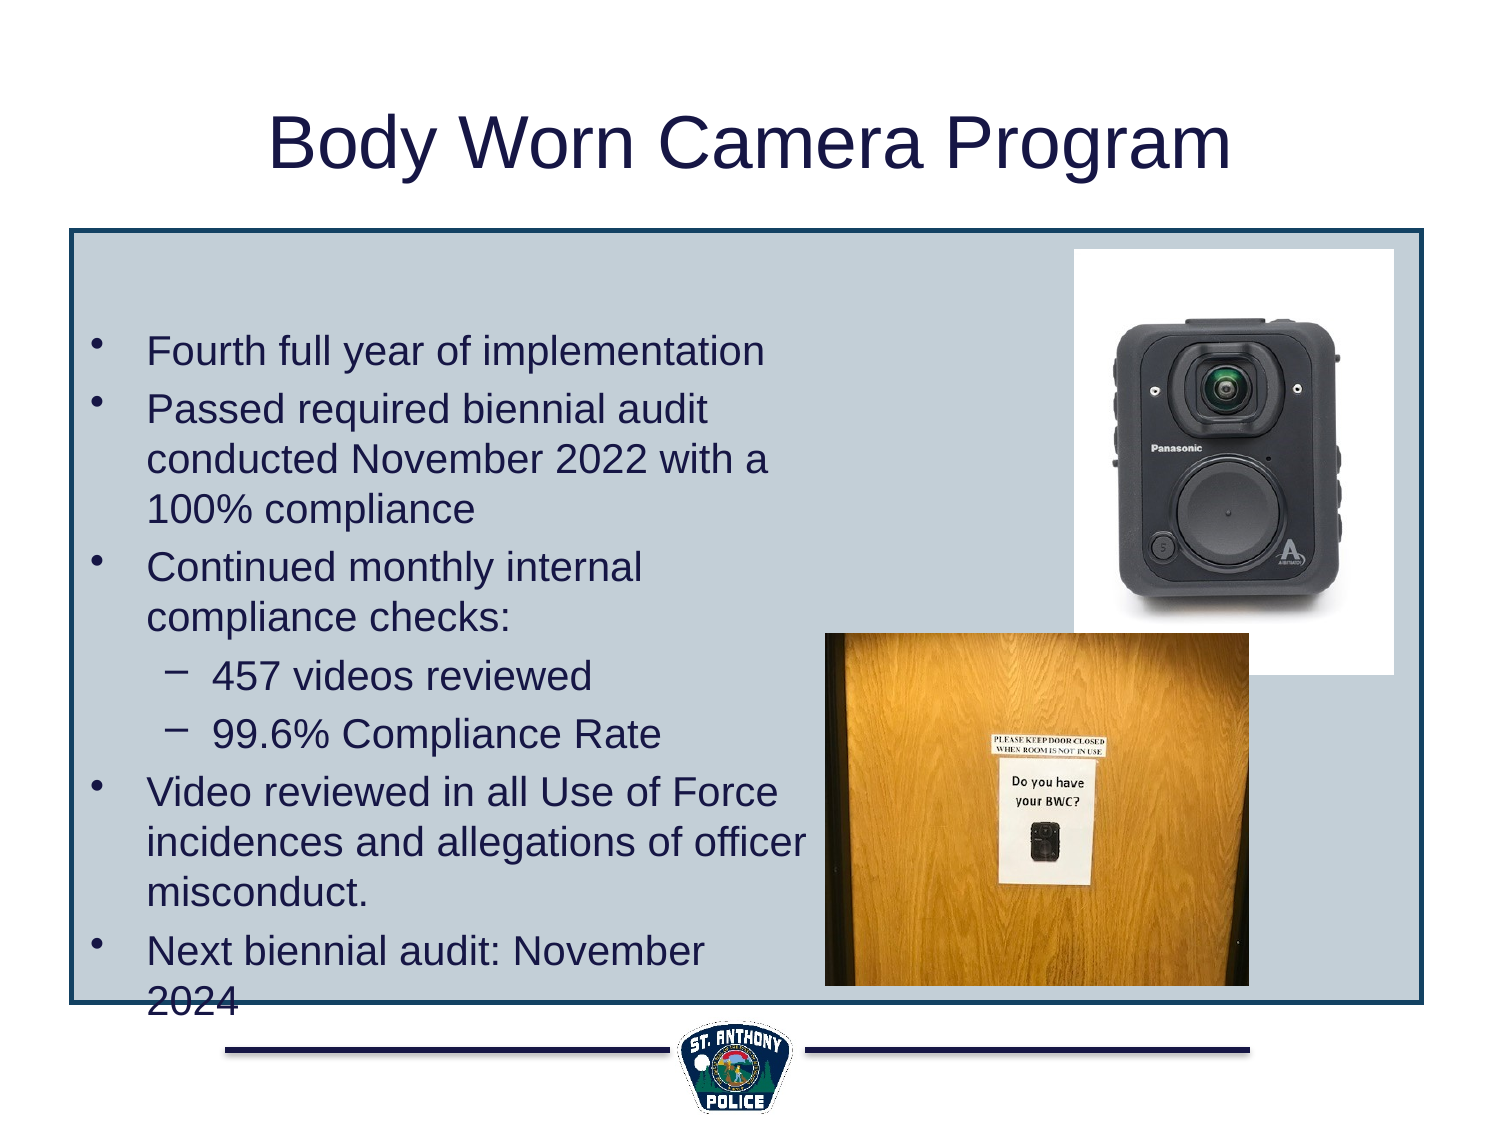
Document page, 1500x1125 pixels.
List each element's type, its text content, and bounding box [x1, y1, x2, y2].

picture [675, 1017, 797, 1115]
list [1074, 249, 1394, 676]
title Body Worn Camera Program [75, 45, 1425, 233]
list Fourth full year of implementation Passed required biennial audit conducted November 2022 with a 100% compliance Continued monthly internal compliance checks: 457 videos reviewed 99.6% Compliance Rate Video reviewed in all Use of Force incidences and allegations of officer misconduct. Next biennial audit: November 2024 [75, 262, 825, 1005]
picture [824, 633, 1250, 987]
